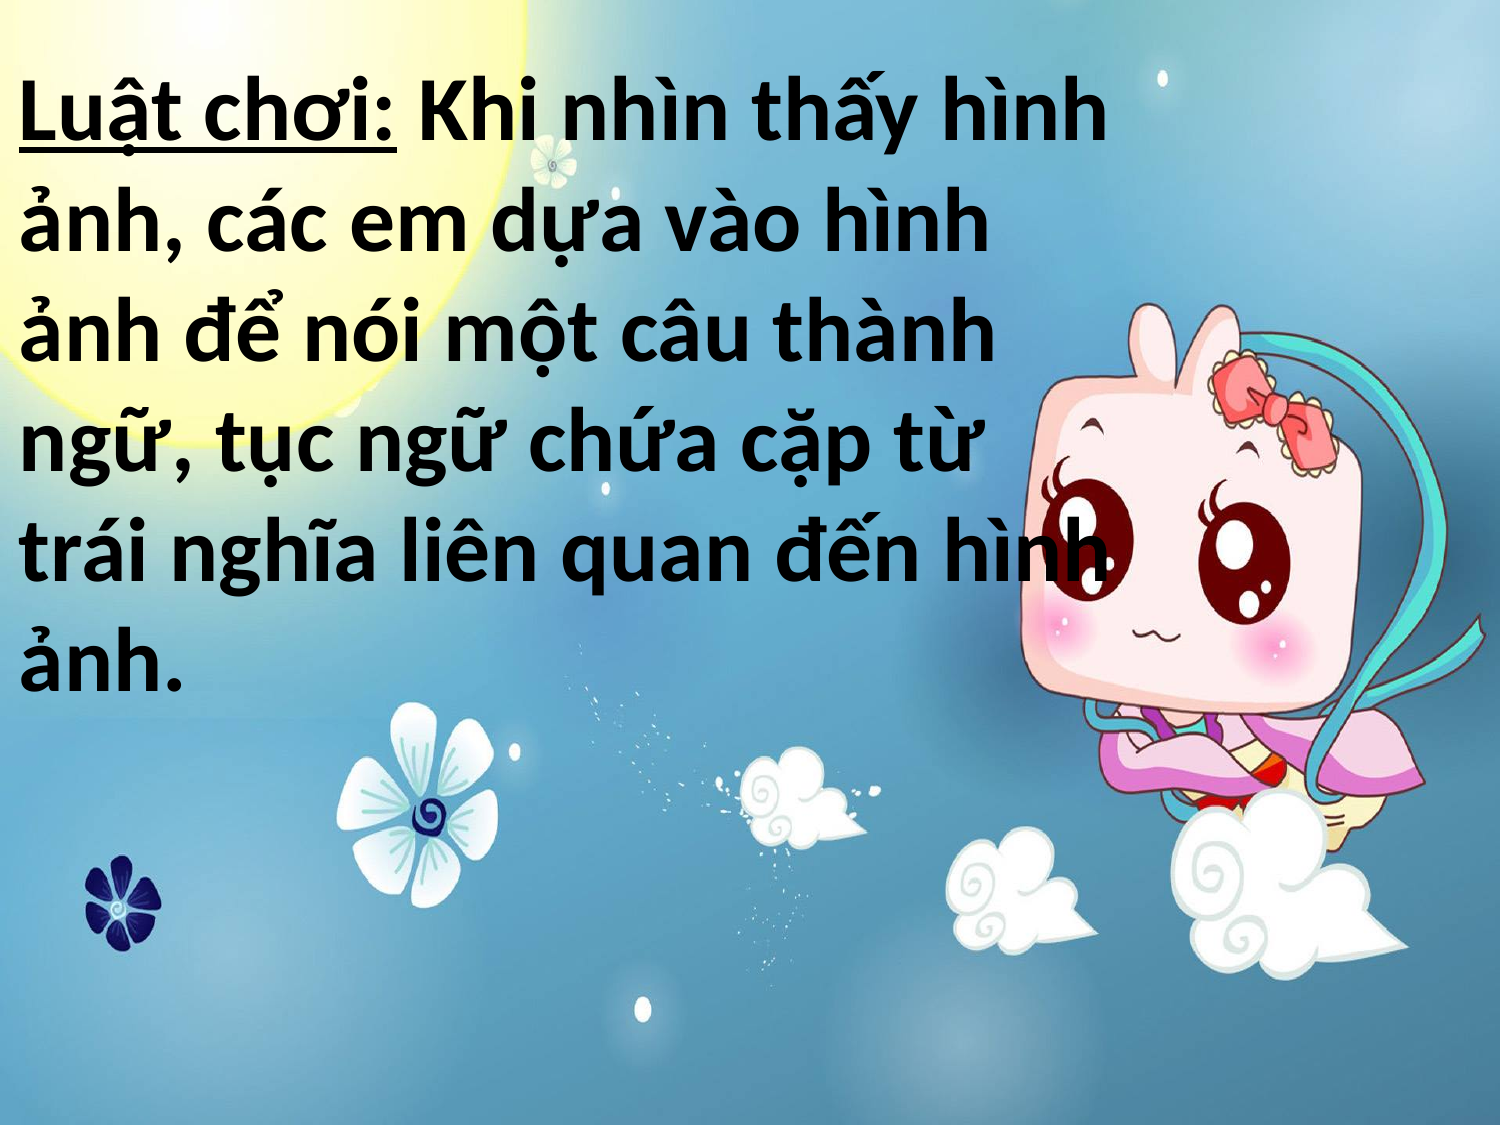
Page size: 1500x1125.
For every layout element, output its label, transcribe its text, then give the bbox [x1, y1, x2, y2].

picture [0, 0, 1500, 1125]
title Luật chơi: Khi nhìn thấy hình ảnh, các em dựa vào hình ảnh để nói một câu thành ngữ, tục ngữ chứa cặp từ trái nghĩa liên quan đến hình ảnh. [3, 30, 1140, 728]
